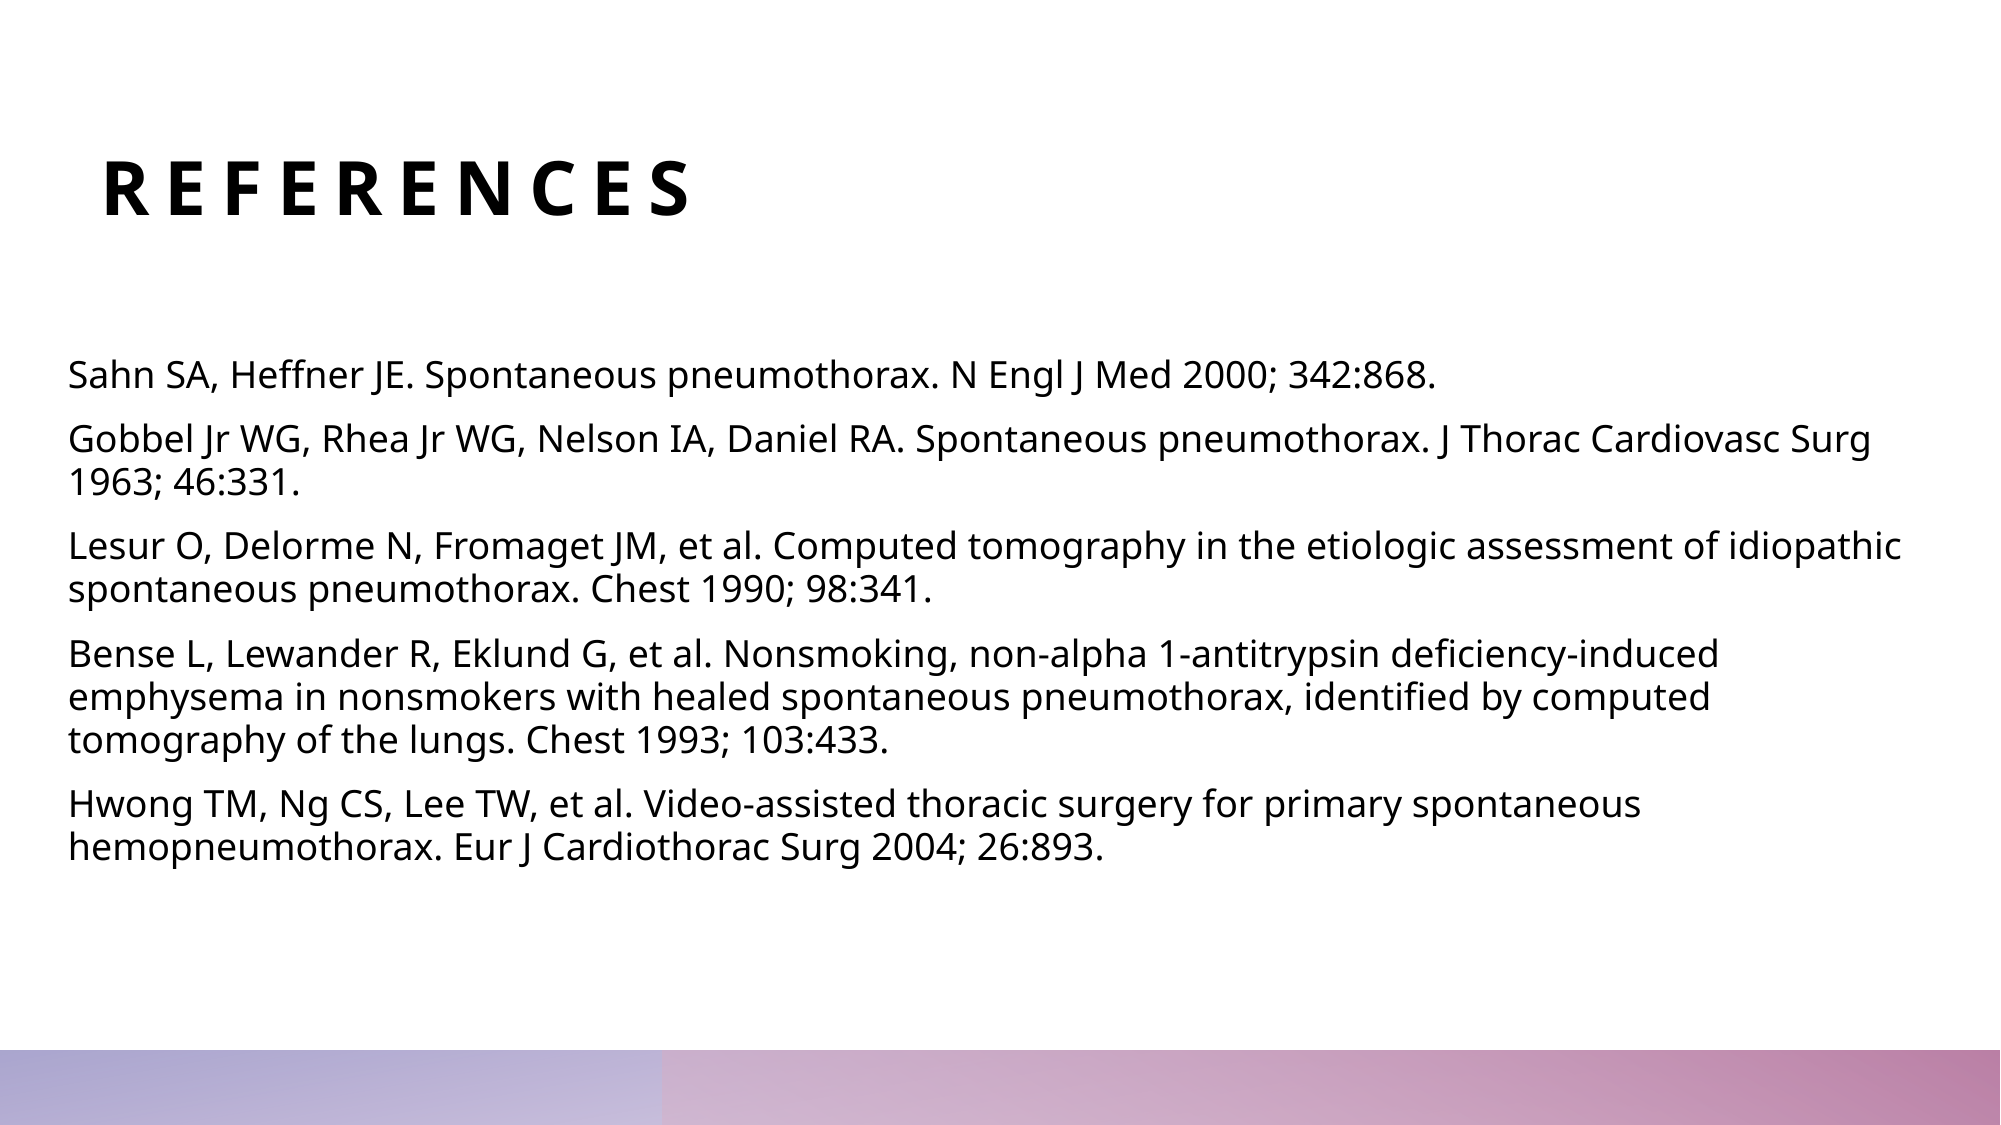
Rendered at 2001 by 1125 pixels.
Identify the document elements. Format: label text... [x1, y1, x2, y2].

list Sahn SA, Heffner JE. Spontaneous pneumothorax. N Engl J Med 2000; 342:868. Gobbel Jr WG, Rhea Jr WG, Nelson IA, Daniel RA. Spontaneous pneumothorax. J Thorac Cardiovasc Surg 1963; 46:331. Lesur O, Delorme N, Fromaget JM, et al. Computed tomography in the etiologic assessment of idiopathic spontaneous pneumothorax. Chest 1990; 98:341. Bense L, Lewander R, Eklund G, et al. Nonsmoking, non-alpha 1-antitrypsin deficiency-induced emphysema in nonsmokers with healed spontaneous pneumothorax, identified by computed tomography of the lungs. Chest 1993; 103:433. Hwong TM, Ng CS, Lee TW, et al. Video-assisted thoracic surgery for primary spontaneous hemopneumothorax. Eur J Cardiothorac Surg 2004; 26:893. [67, 287, 1906, 997]
title REFERENCES [100, 27, 1782, 231]
